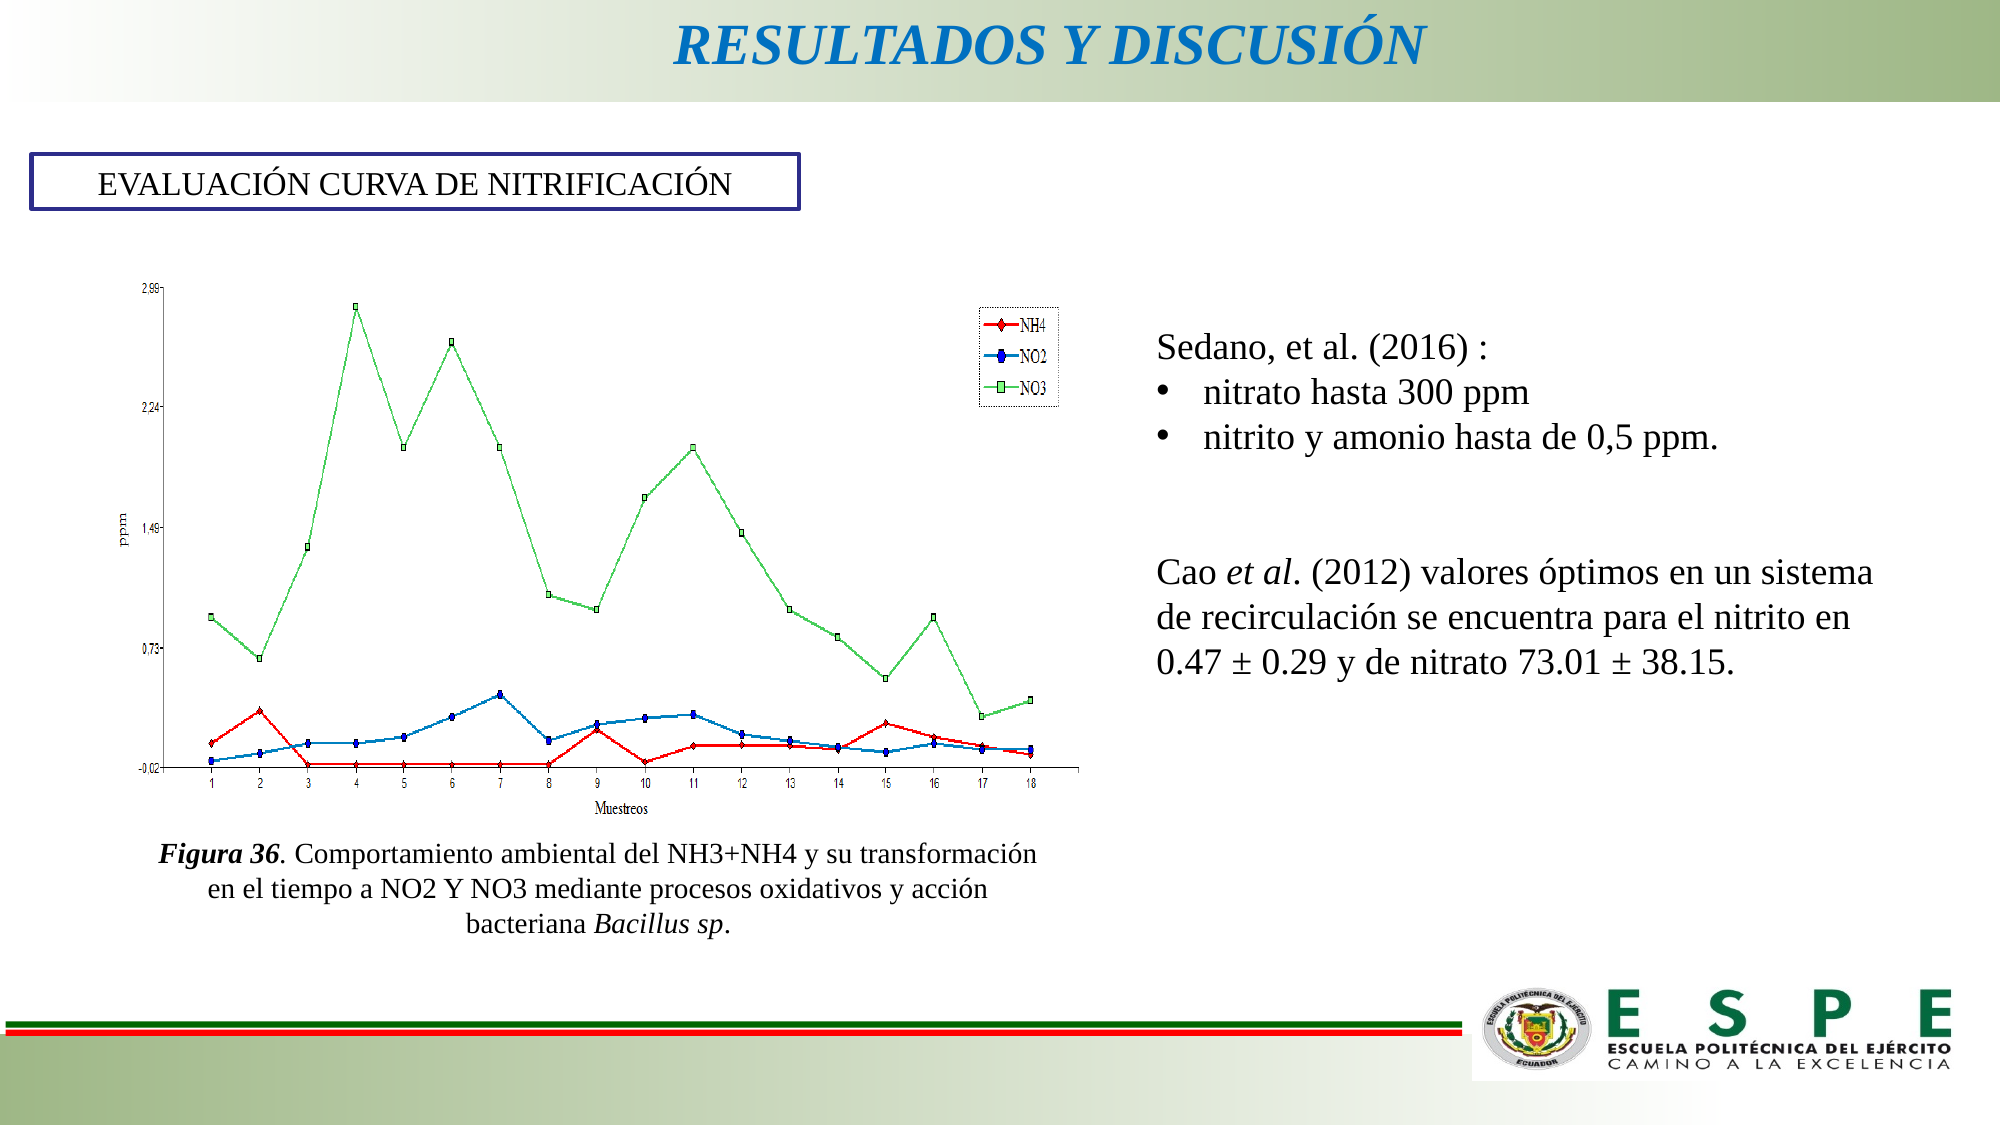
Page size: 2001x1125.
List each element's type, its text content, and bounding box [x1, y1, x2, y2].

text_box Sedano, et al. (2016) : nitrato hasta 300 ppm nitrito y amonio hasta de 0,5 ppm. Cao et al. (2012) valores óptimos en un sistema de recirculación se encuentra para el nitrito en 0.47 ± 0.29 y de nitrato 73.01 ± 38.15. [1141, 314, 1934, 690]
picture [113, 266, 1083, 835]
picture [1472, 976, 1977, 1081]
title RESULTADOS Y DISCUSIÓN [618, 0, 1442, 119]
text_box EVALUACIÓN CURVA DE NITRIFICACIÓN [29, 152, 801, 211]
text_box Figura 36. Comportamiento ambiental del NH3+NH4 y su transformación en el tiempo a NO2 Y NO3 mediante procesos oxidativos y acción bacteriana Bacillus sp. [137, 843, 1059, 947]
